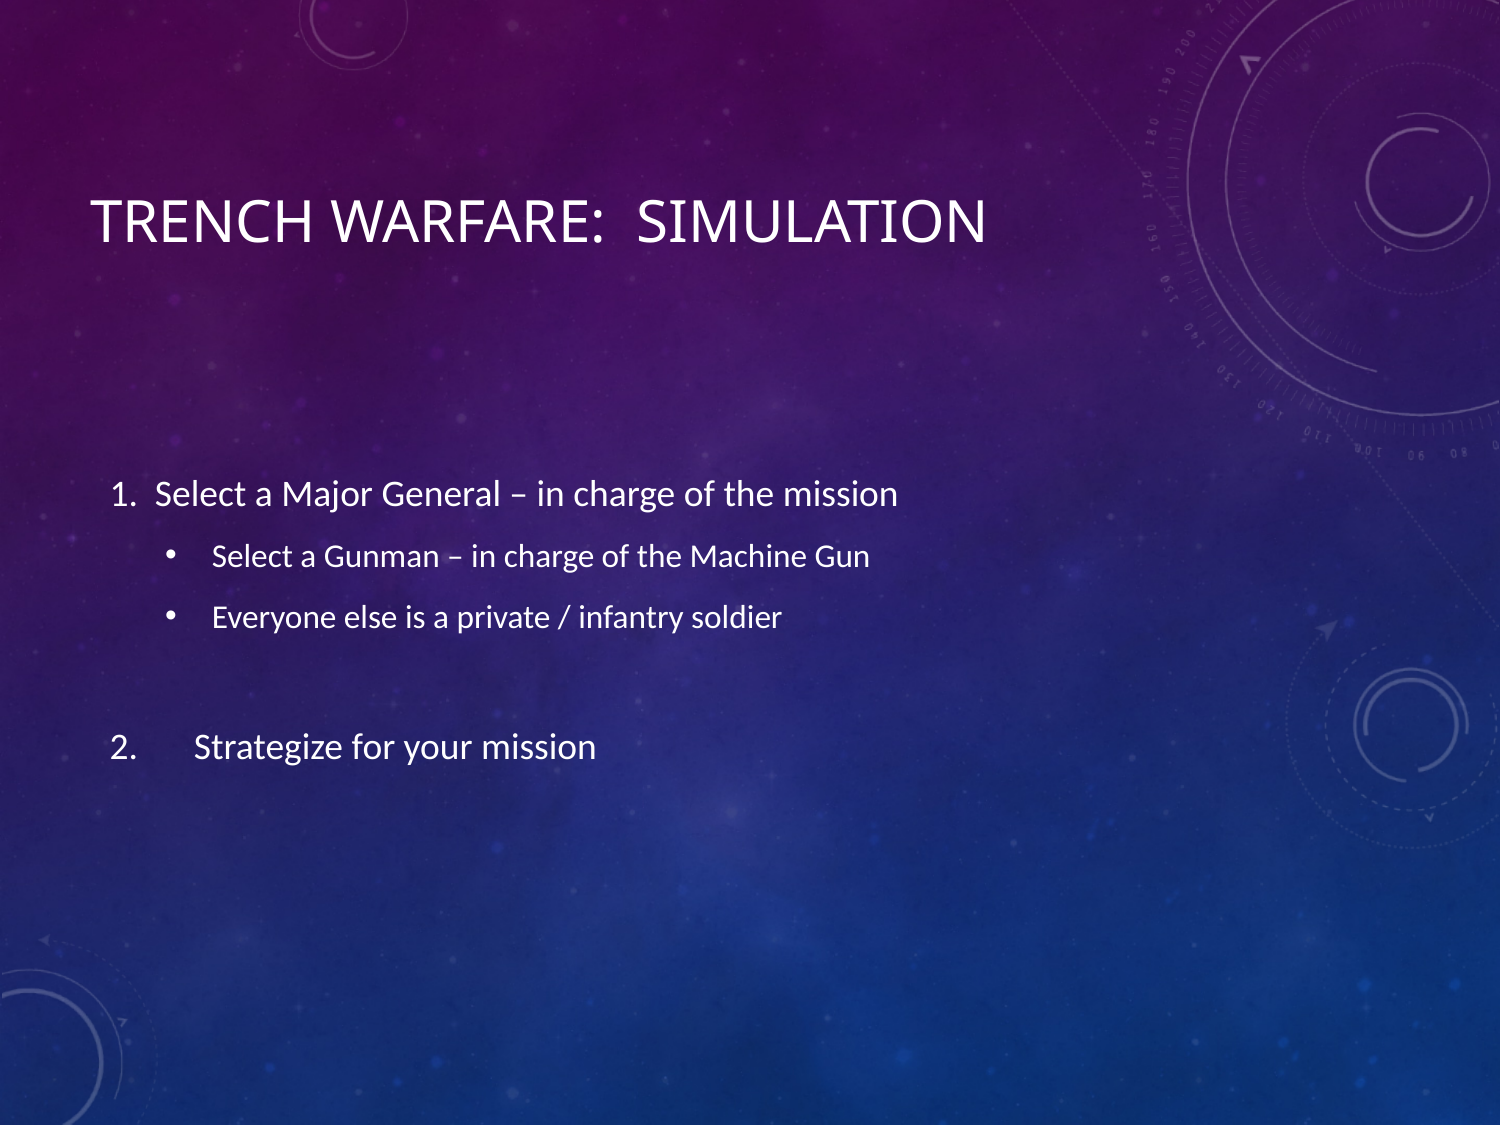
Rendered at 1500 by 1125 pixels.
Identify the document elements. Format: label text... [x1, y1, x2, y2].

title Trench Warfare: Simulation [75, 99, 1350, 339]
picture [0, 0, 1500, 1125]
list 1. Select a Major General – in charge of the mission Select a Gunman – in charge of the Machine Gun Everyone else is a private / infantry soldier Strategize for your mission [75, 351, 1350, 950]
